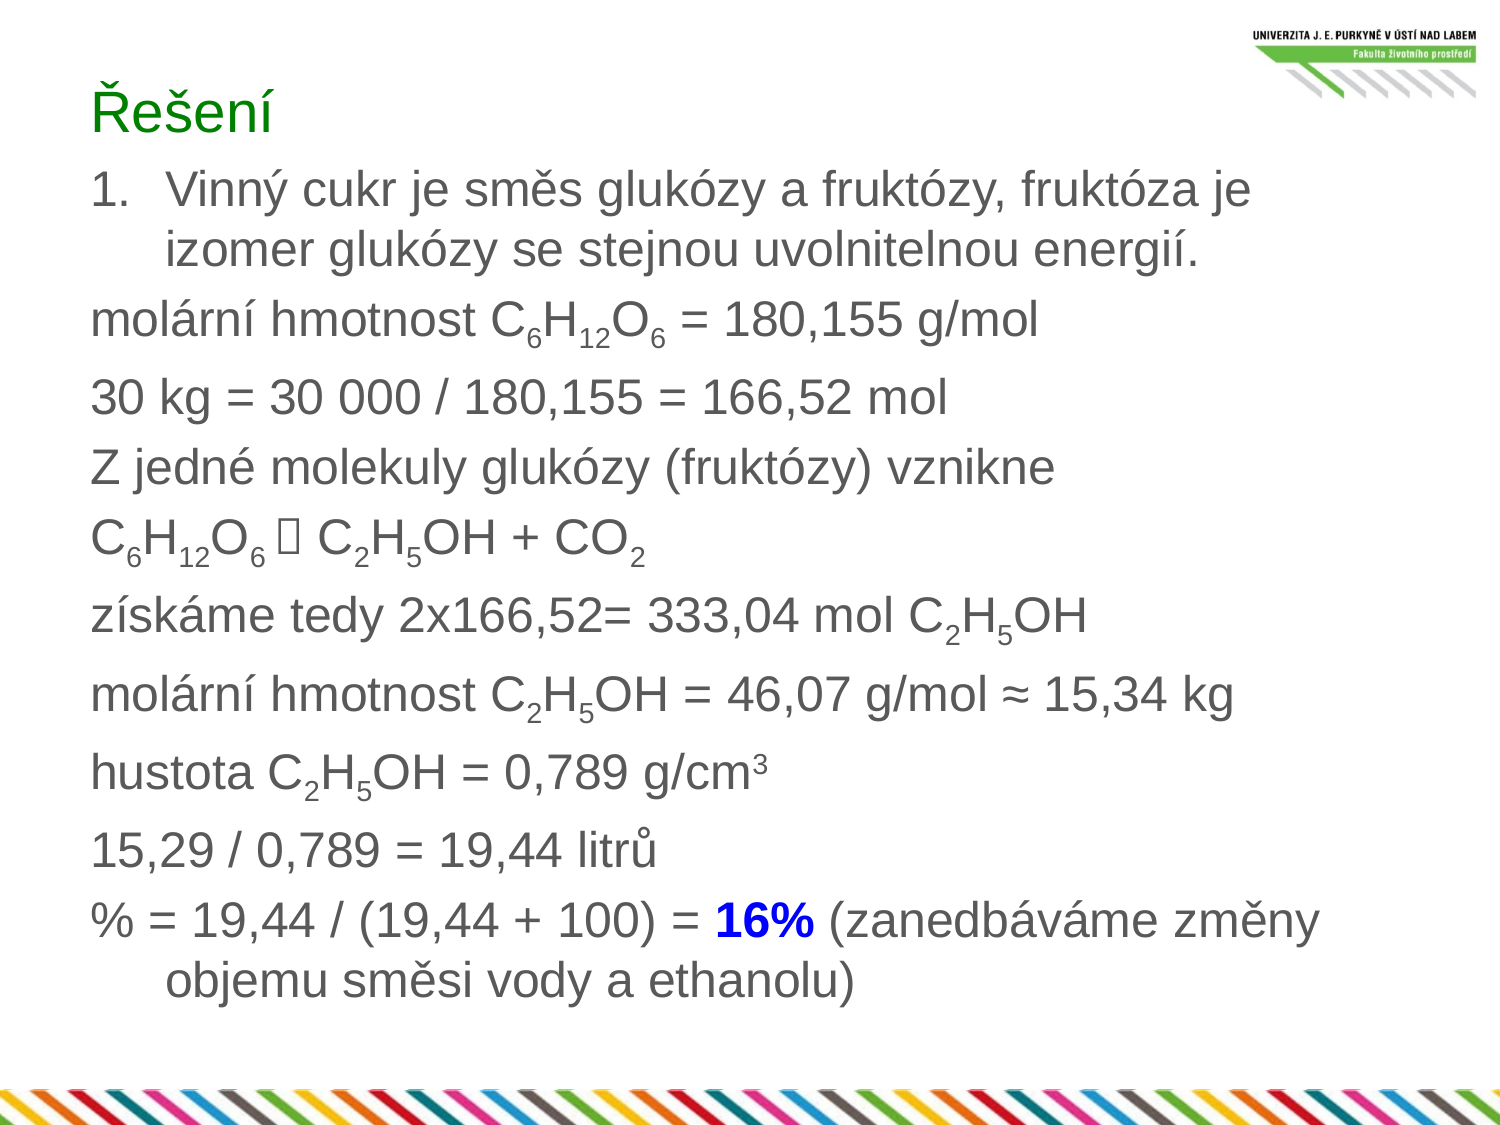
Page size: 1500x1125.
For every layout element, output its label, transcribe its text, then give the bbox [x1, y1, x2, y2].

picture [0, 1089, 1500, 1125]
title Řešení [75, 45, 1425, 148]
picture [1246, 20, 1482, 106]
list Vinný cukr je směs glukózy a fruktózy, fruktóza je izomer glukózy se stejnou uvolnitelnou energií. molární hmotnost C6H12O6 = 180,155 g/mol 30 kg = 30 000 / 180,155 = 166,52 mol Z jedné molekuly glukózy (fruktózy) vznikne C6H12O6  C2H5OH + CO2 získáme tedy 2x166,52= 333,04 mol C2H5OH molární hmotnost C2H5OH = 46,07 g/mol ≈ 15,34 kg hustota C2H5OH = 0,789 g/cm3 15,29 / 0,789 = 19,44 litrů % = 19,44 / (19,44 + 100) = 16% (zanedbáváme změny objemu směsi vody a ethanolu) [75, 148, 1425, 1083]
